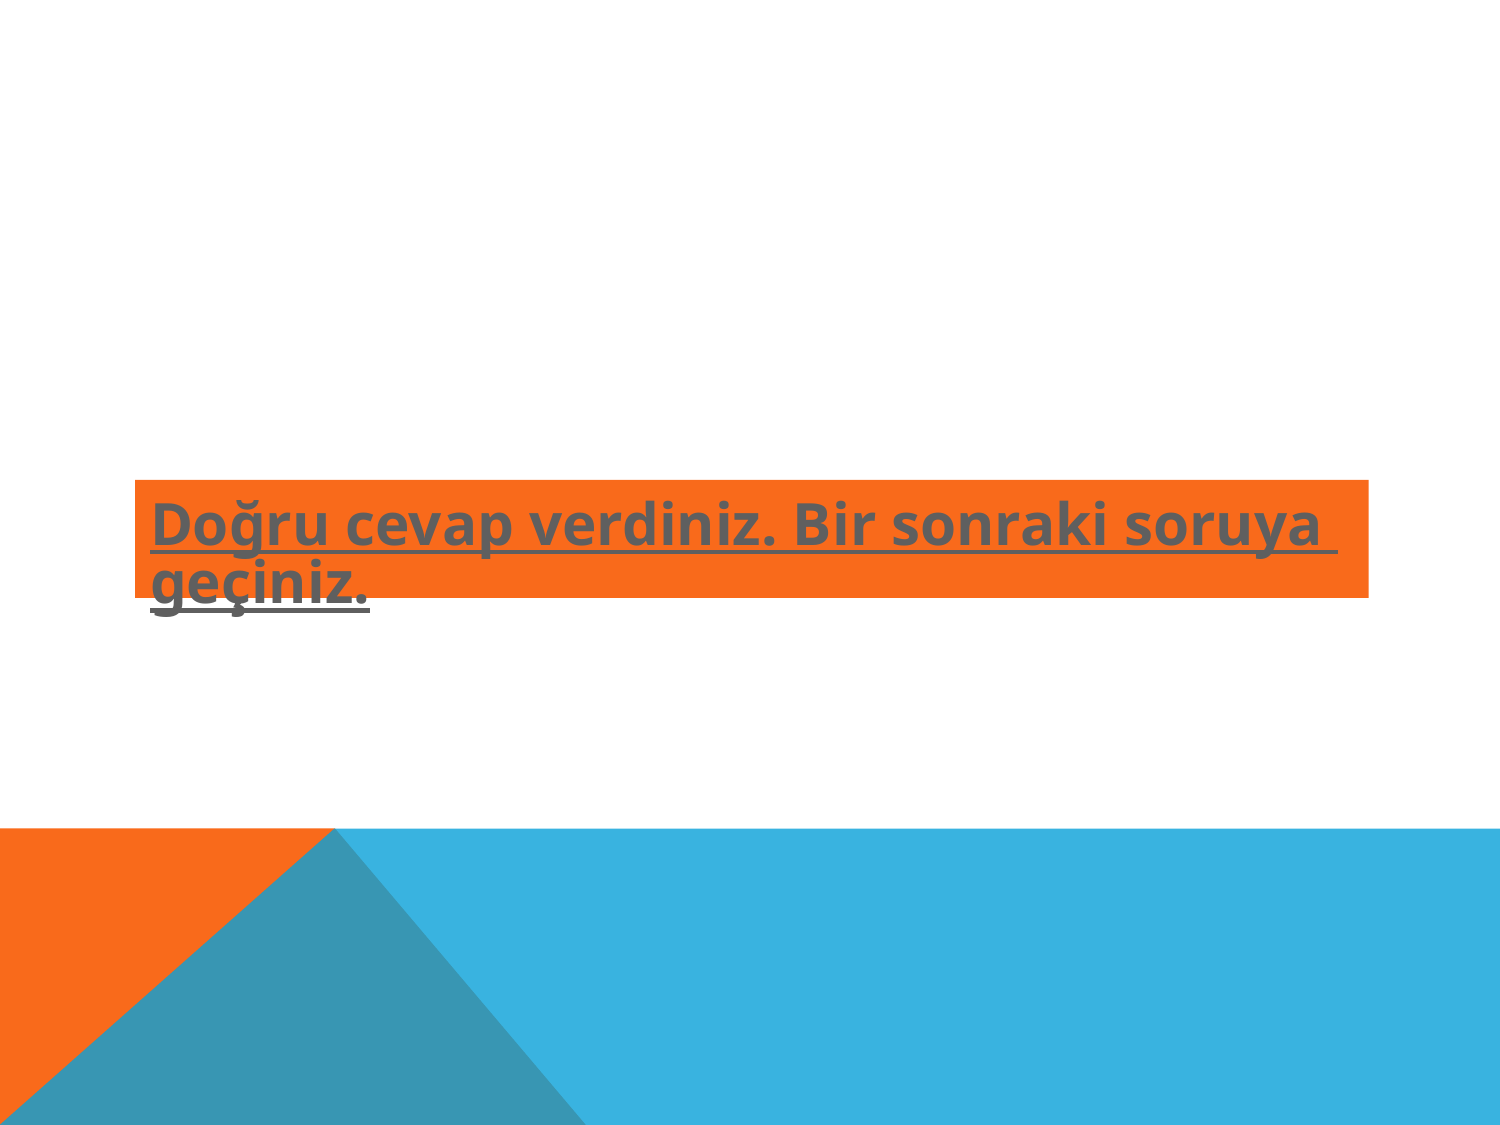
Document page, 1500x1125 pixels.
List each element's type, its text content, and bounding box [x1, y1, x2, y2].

list Doğru cevap verdiniz. Bir sonraki soruya geçiniz. [135, 479, 1369, 598]
